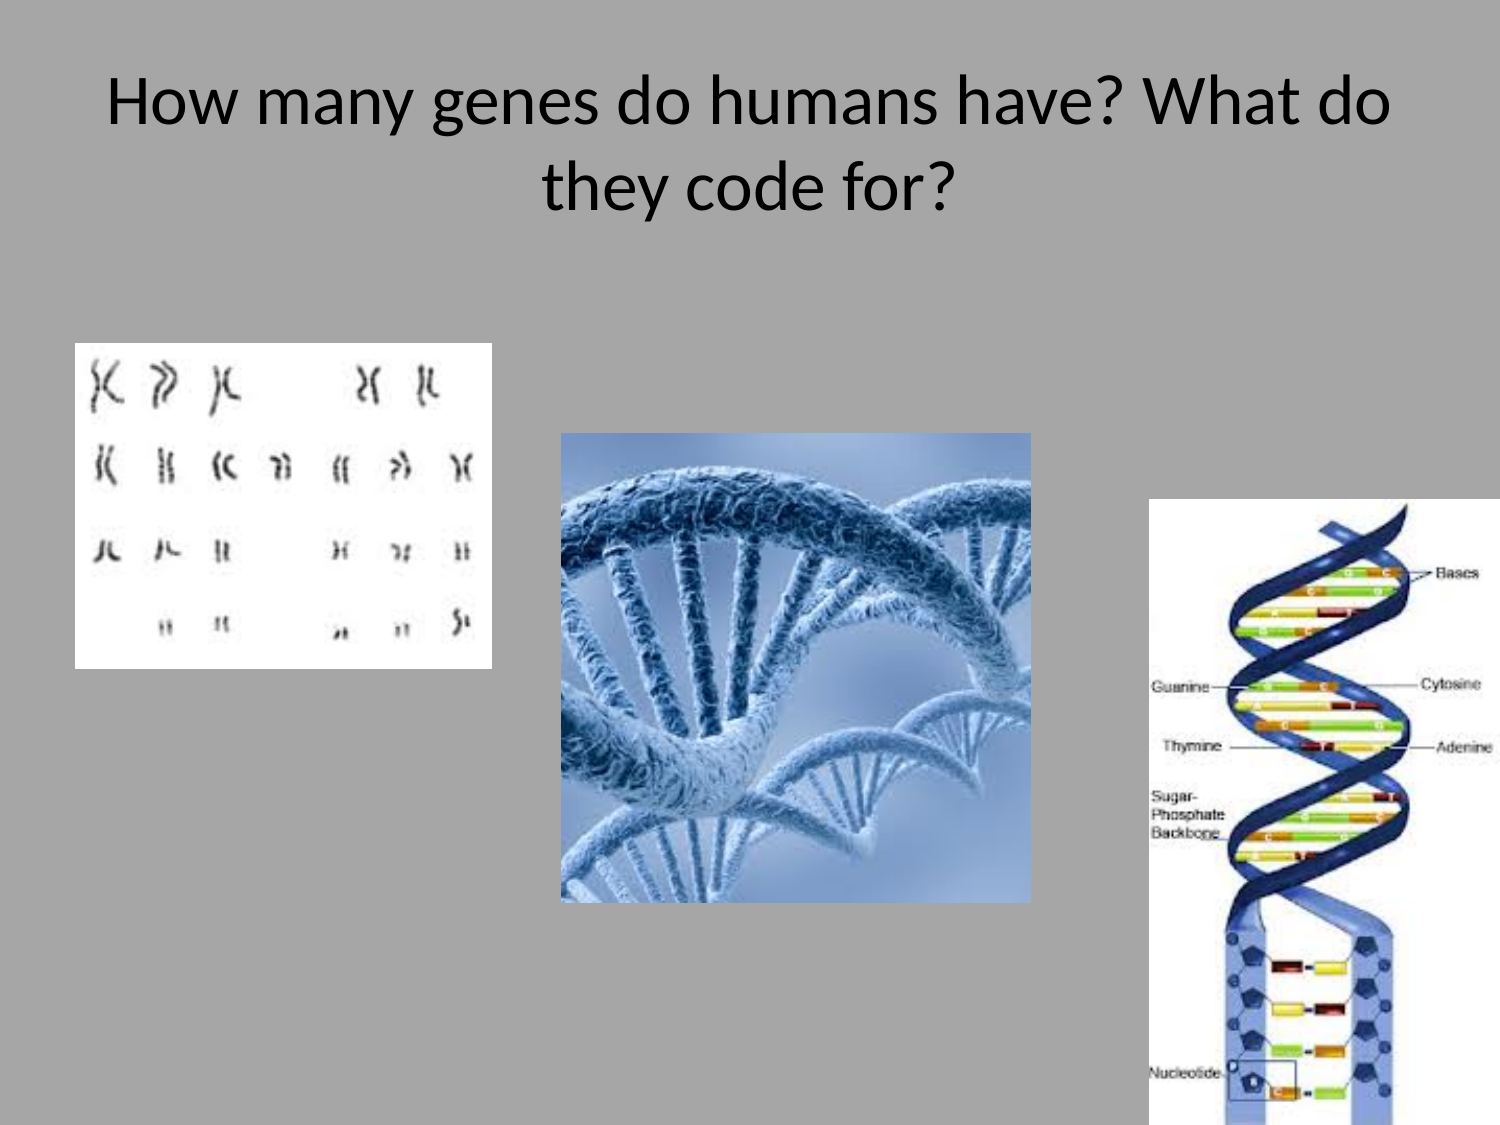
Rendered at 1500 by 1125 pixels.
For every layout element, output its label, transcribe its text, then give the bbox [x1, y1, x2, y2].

picture [561, 433, 1031, 903]
picture [74, 342, 492, 669]
picture [1149, 499, 1500, 1125]
title How many genes do humans have? What do they code for? [75, 45, 1425, 233]
